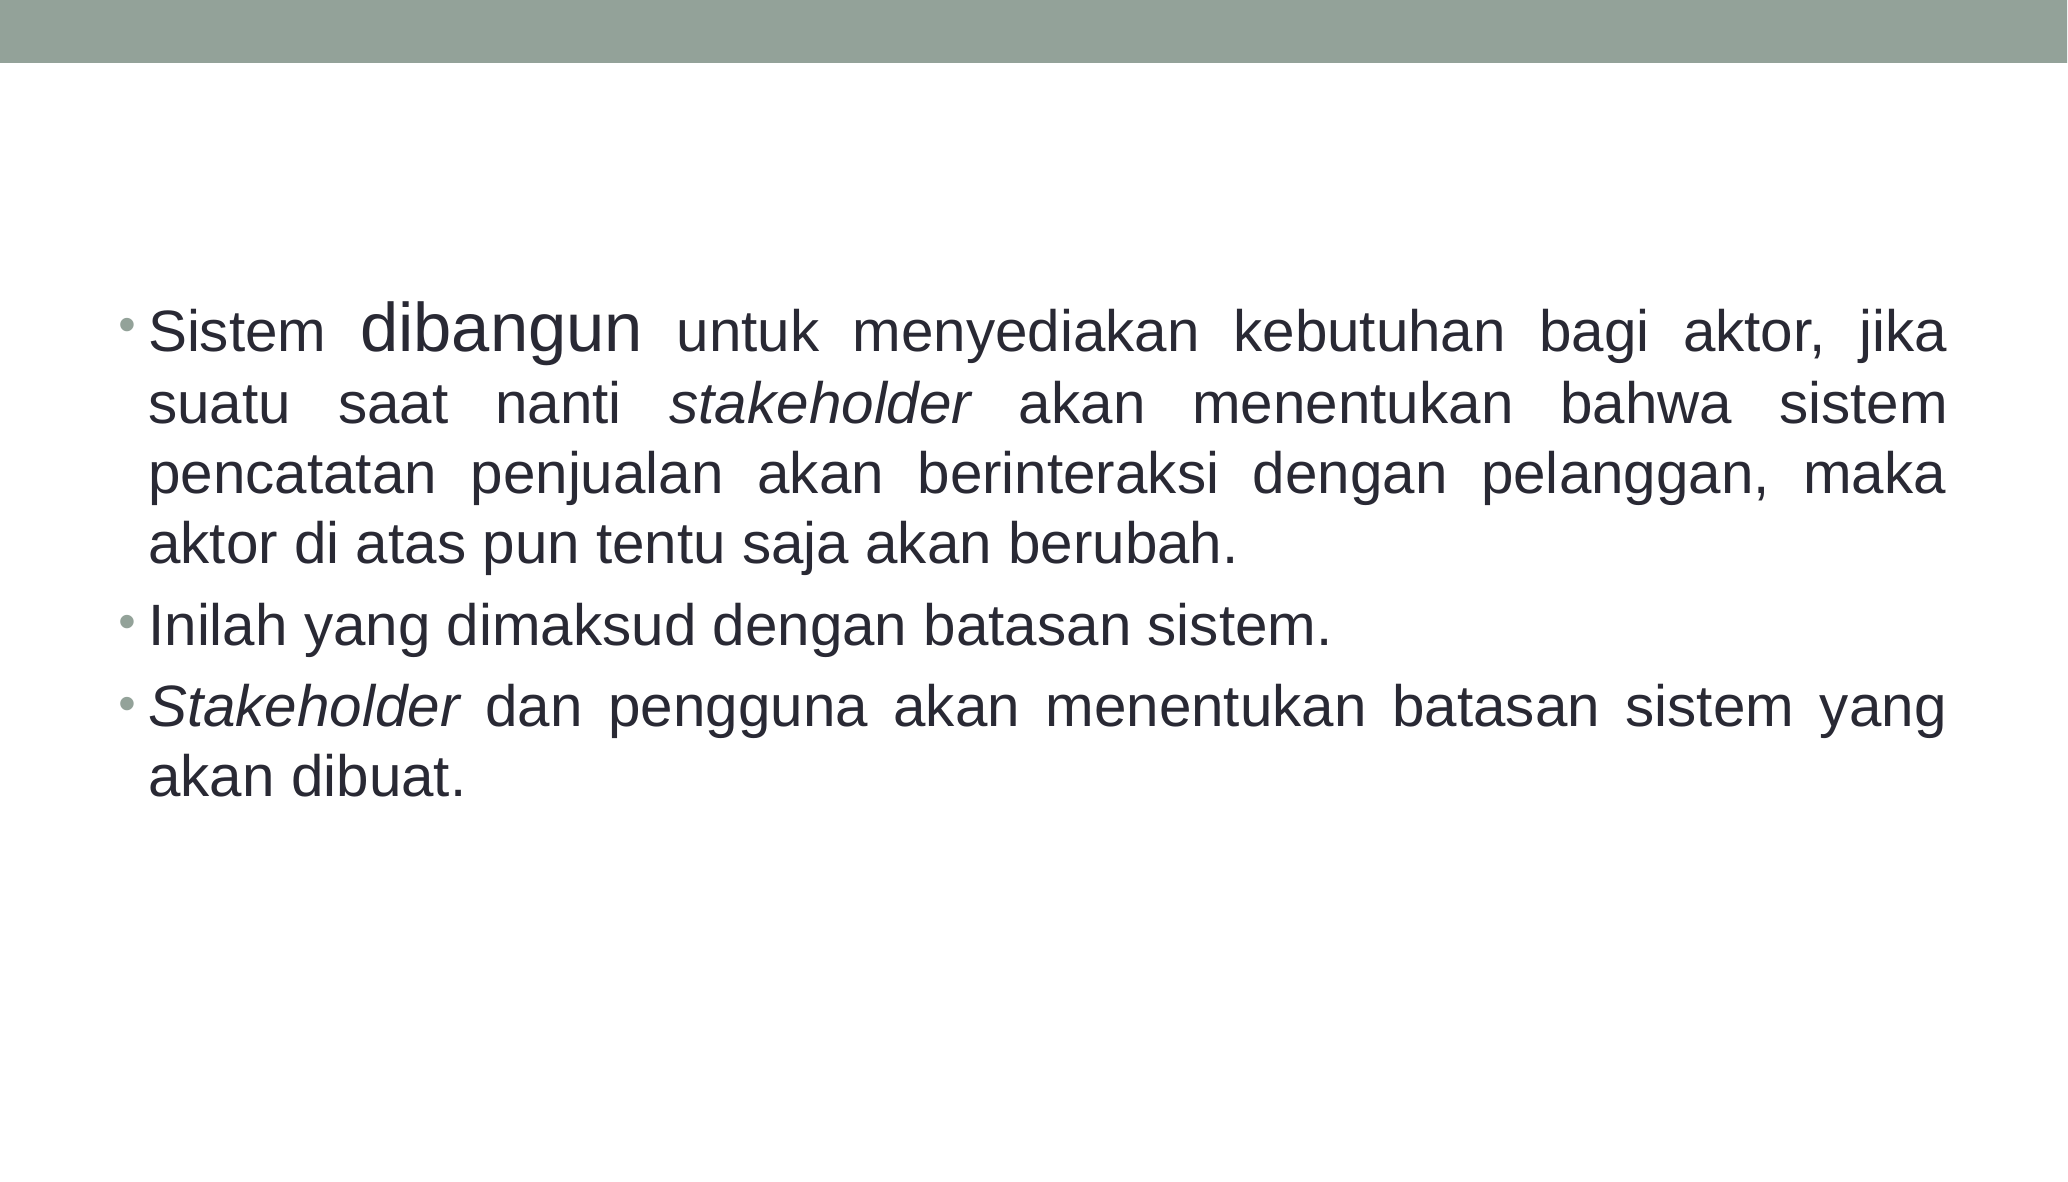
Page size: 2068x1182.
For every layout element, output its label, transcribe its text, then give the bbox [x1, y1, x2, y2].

list Sistem dibangun untuk menyediakan kebutuhan bagi aktor, jika suatu saat nanti stakeholder akan menentukan bahwa sistem pencatatan penjualan akan berinteraksi dengan pelanggan, maka aktor di atas pun tentu saja akan berubah. Inilah yang dimaksud dengan batasan sistem. Stakeholder dan pengguna akan menentukan batasan sistem yang akan dibuat. [103, 275, 1964, 1116]
